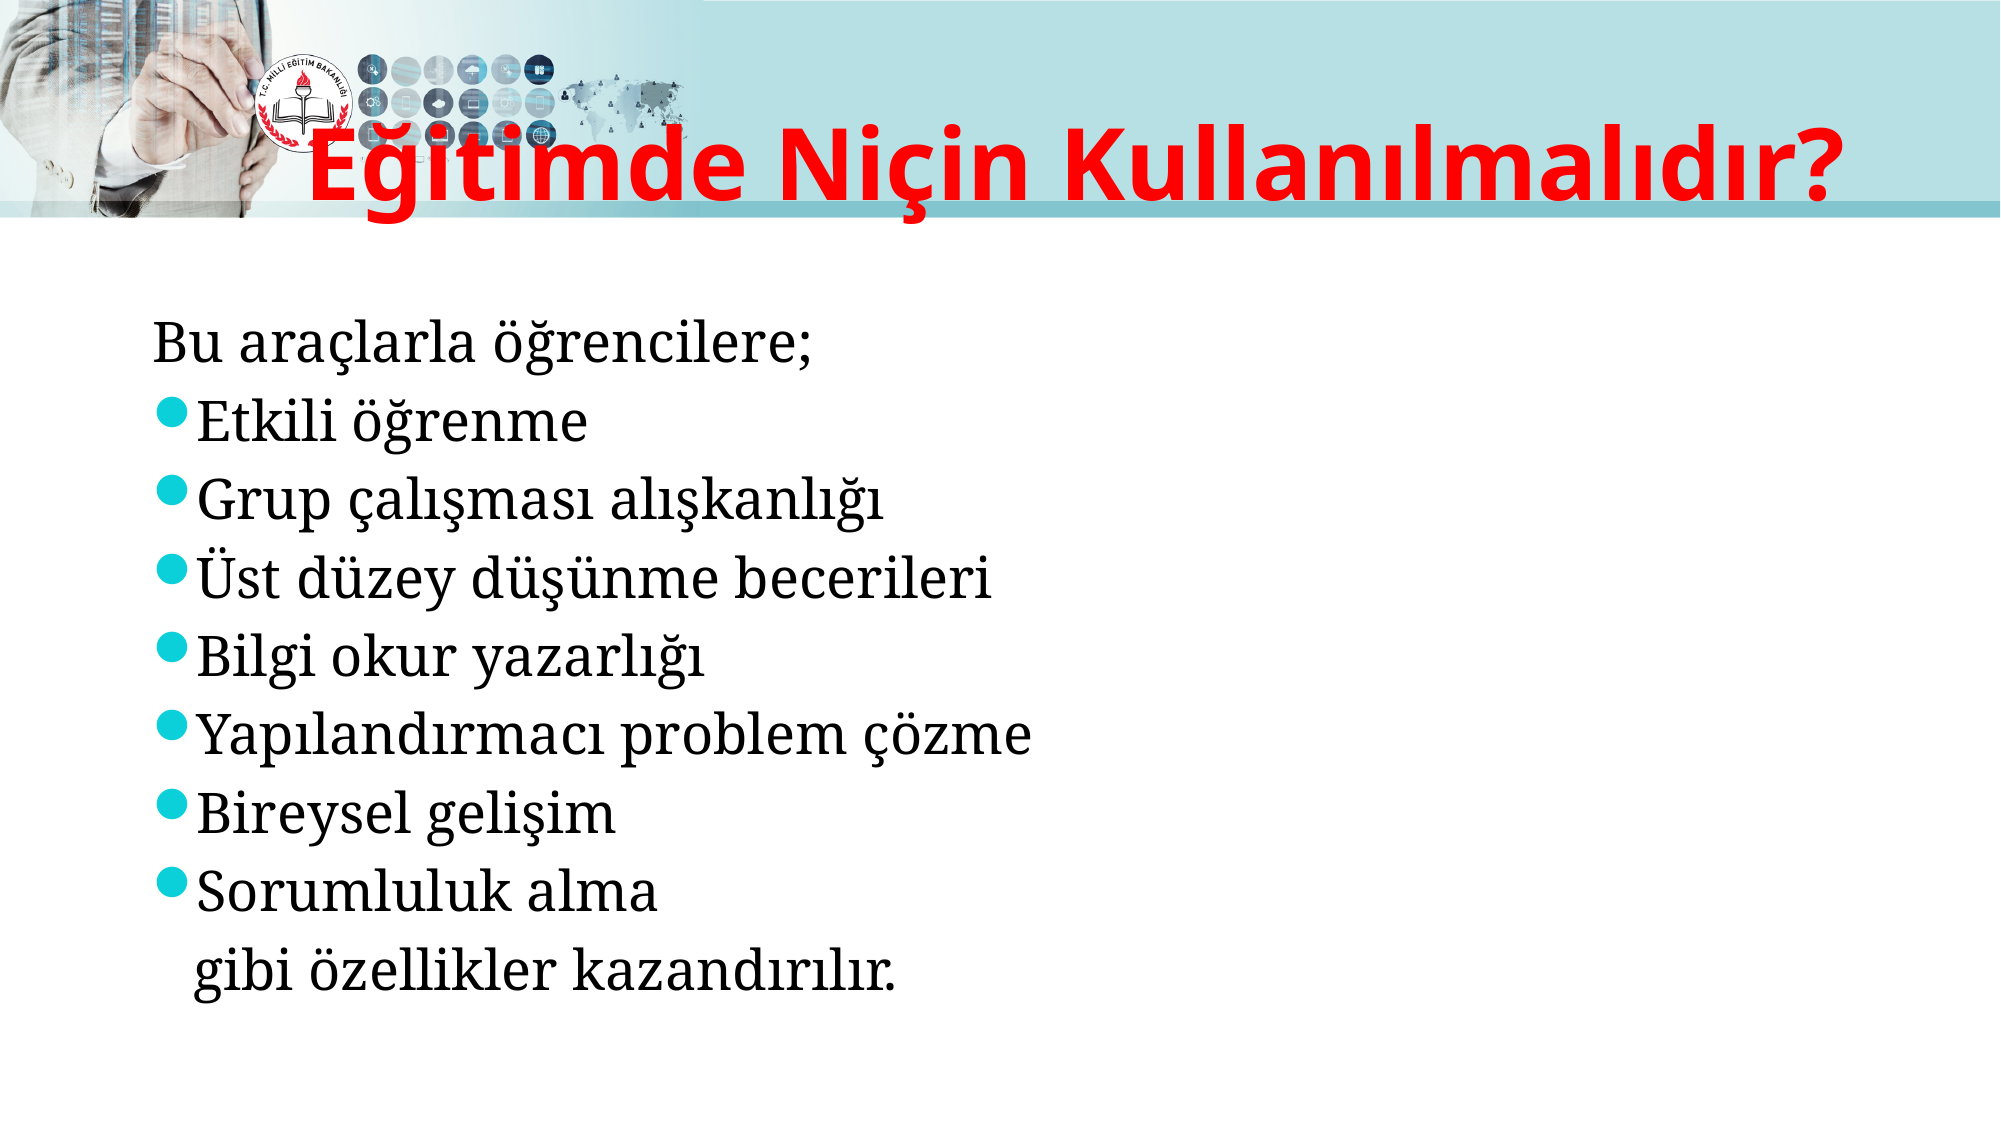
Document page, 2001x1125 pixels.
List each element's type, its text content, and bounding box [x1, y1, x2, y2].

list Bu araçlarla öğrencilere; Etkili öğrenme Grup çalışması alışkanlığı Üst düzey düşünme becerileri Bilgi okur yazarlığı Yapılandırmacı problem çözme Bireysel gelişim Sorumluluk alma gibi özellikler kazandırılır. [137, 299, 1863, 1014]
picture [0, 0, 2001, 1125]
title Eğitimde Niçin Kullanılmalıdır? [137, 59, 1863, 278]
